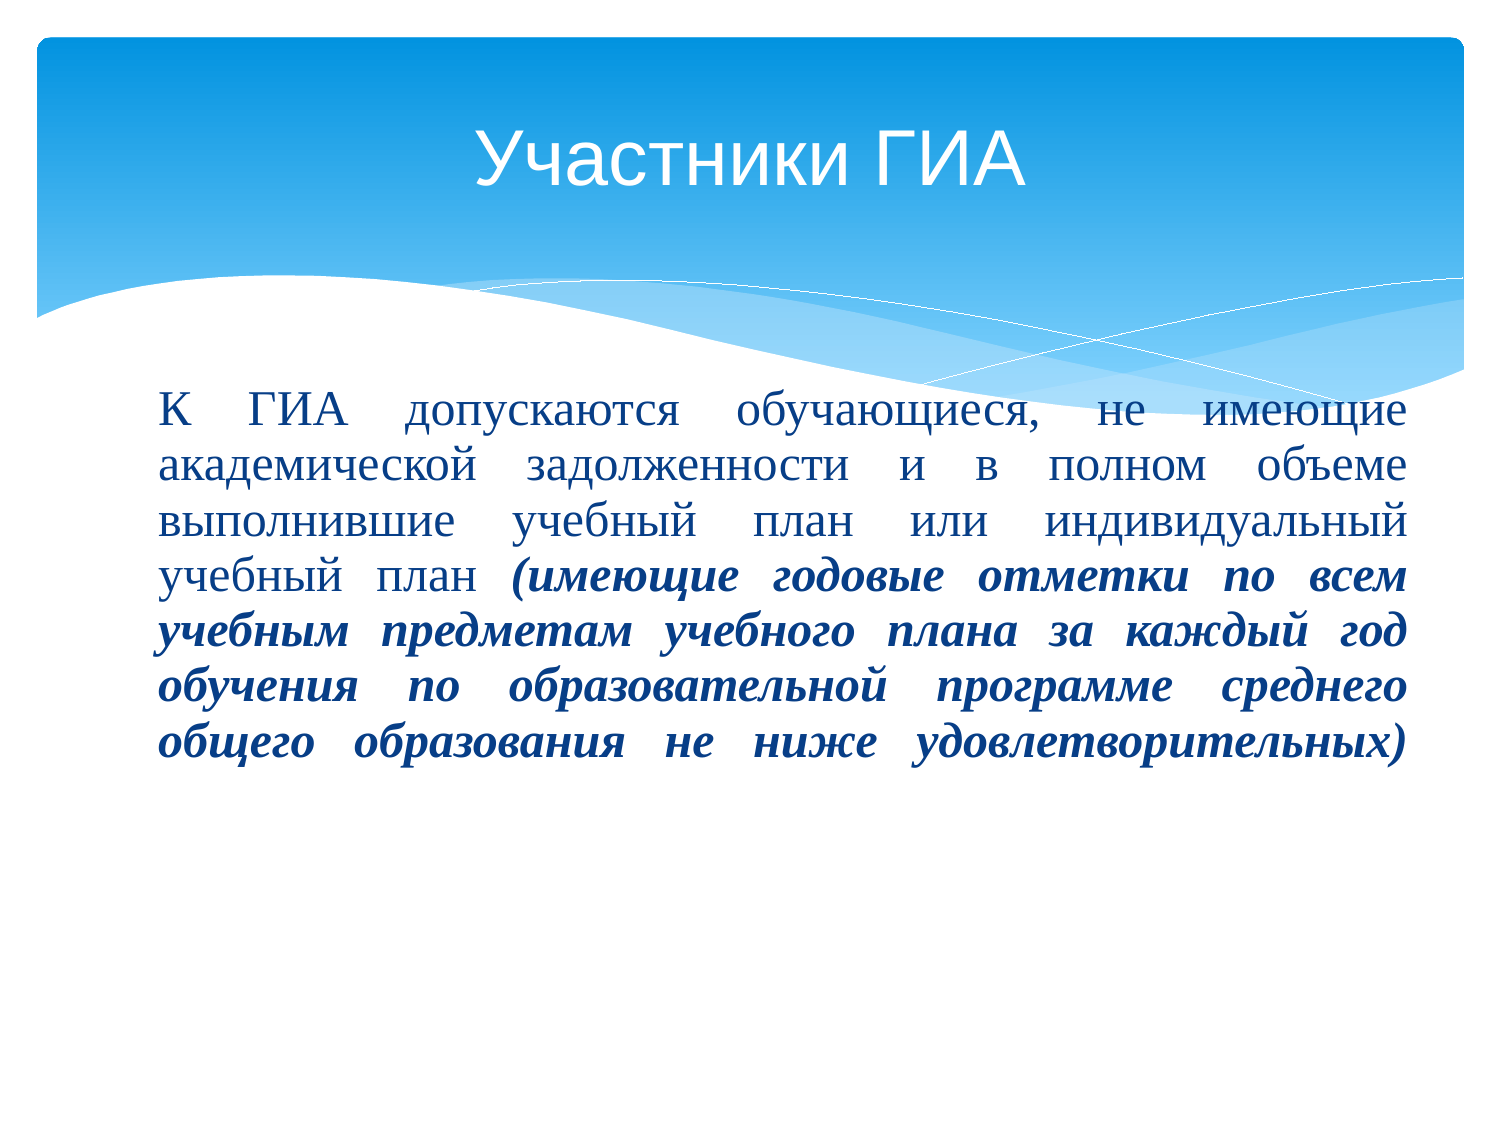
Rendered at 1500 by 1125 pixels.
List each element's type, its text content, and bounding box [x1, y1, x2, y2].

list К ГИА допускаются обучающиеся, не имеющие академической задолженности и в полном объеме выполнившие учебный план или индивидуальный учебный план (имеющие годовые отметки по всем учебным предметам учебного плана за каждый год обучения по образовательной программе среднего общего образования не ниже удовлетворительных) [143, 373, 1424, 976]
title Участники ГИА [75, 55, 1425, 261]
